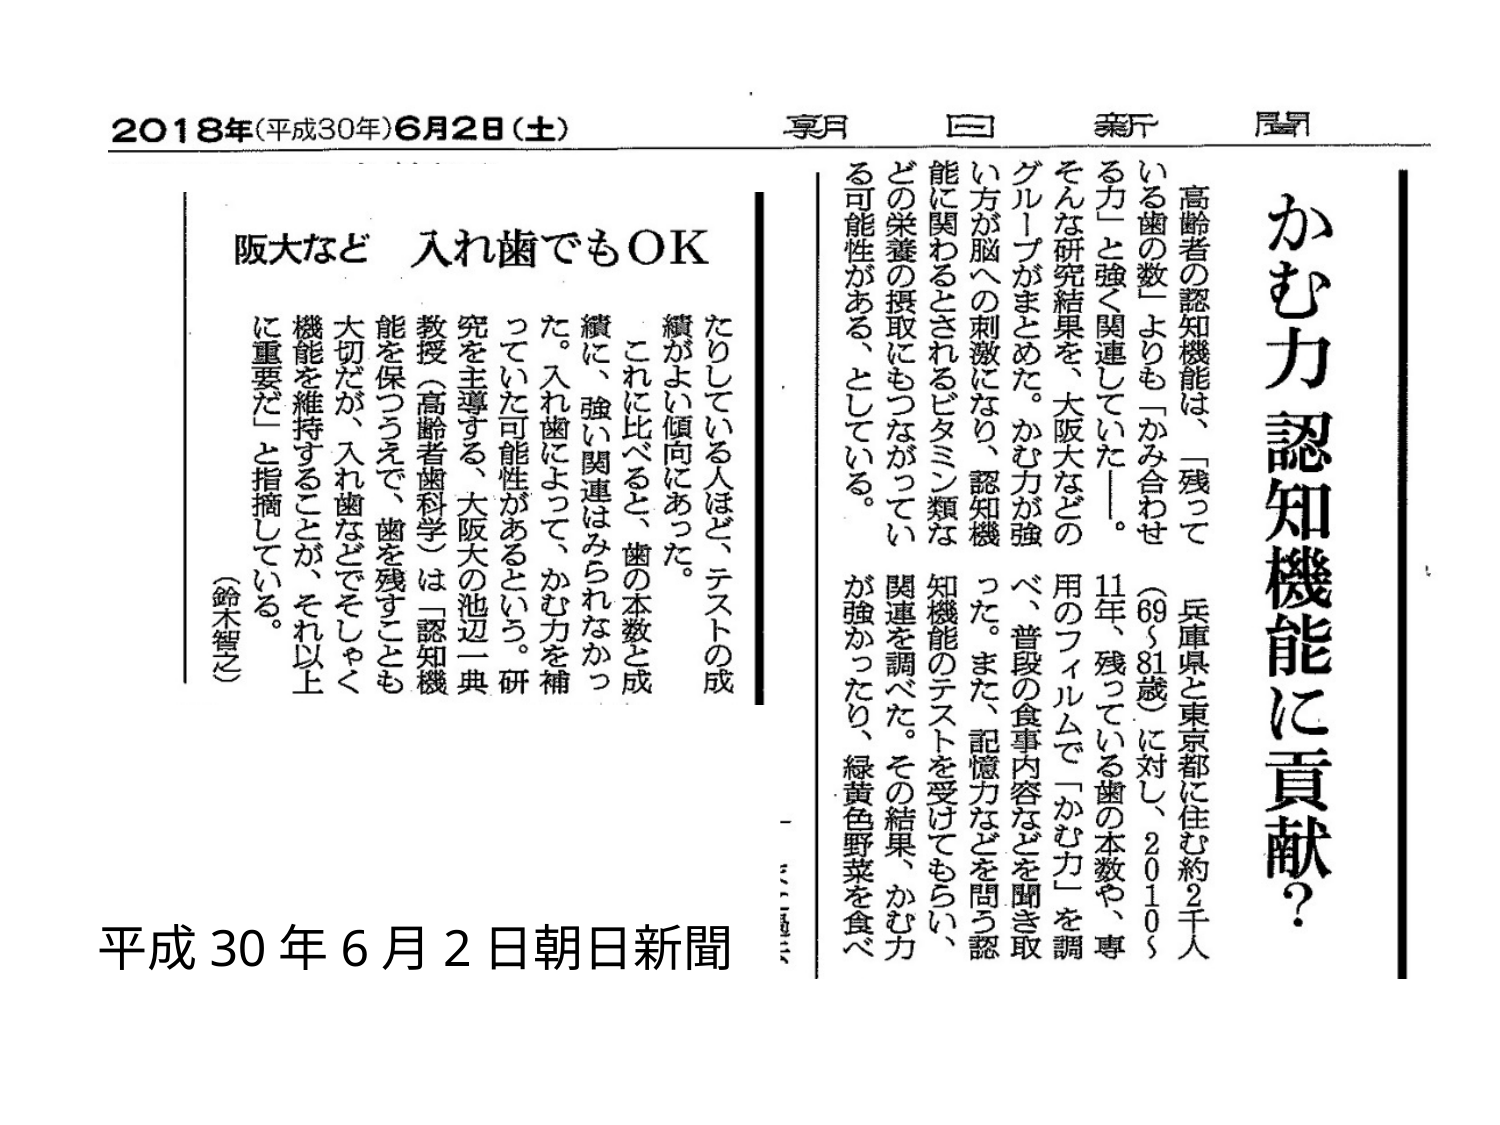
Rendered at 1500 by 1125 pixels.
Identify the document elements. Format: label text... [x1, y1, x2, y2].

text_box [40, 163, 781, 986]
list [108, 0, 1500, 979]
picture [174, 192, 767, 705]
text_box 平成30年6月2日朝日新聞 [82, 908, 749, 984]
